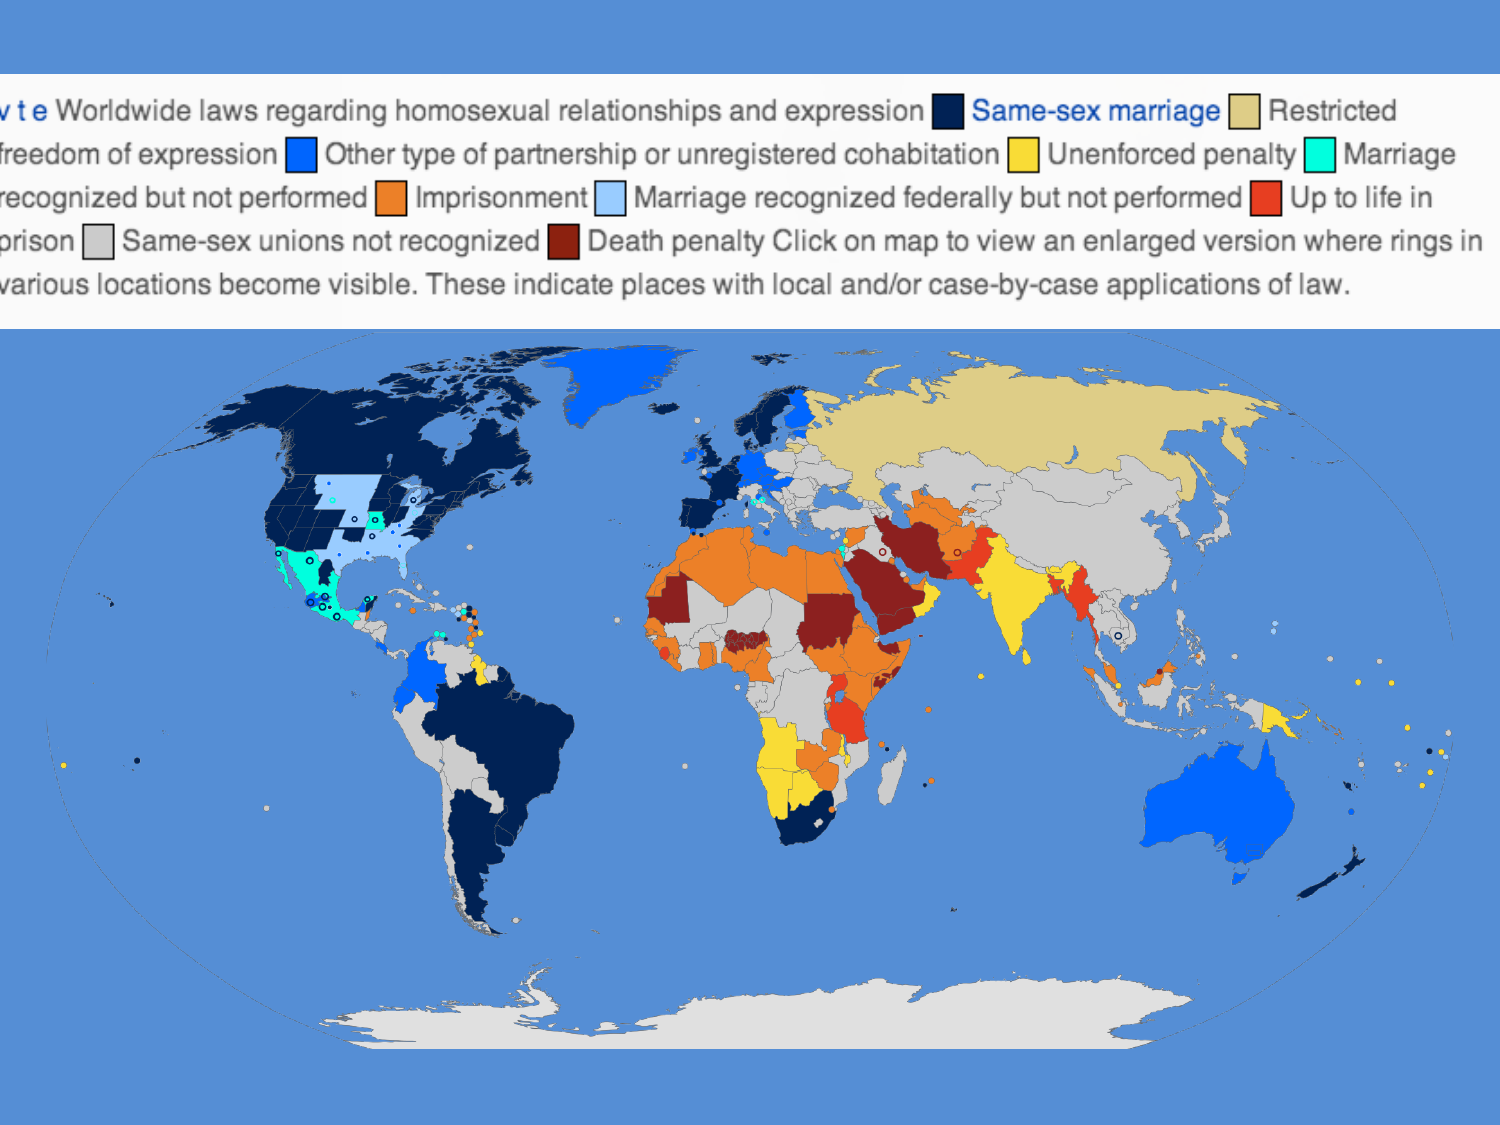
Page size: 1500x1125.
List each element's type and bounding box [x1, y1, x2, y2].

picture [0, 74, 1500, 329]
picture [46, 330, 1454, 1050]
